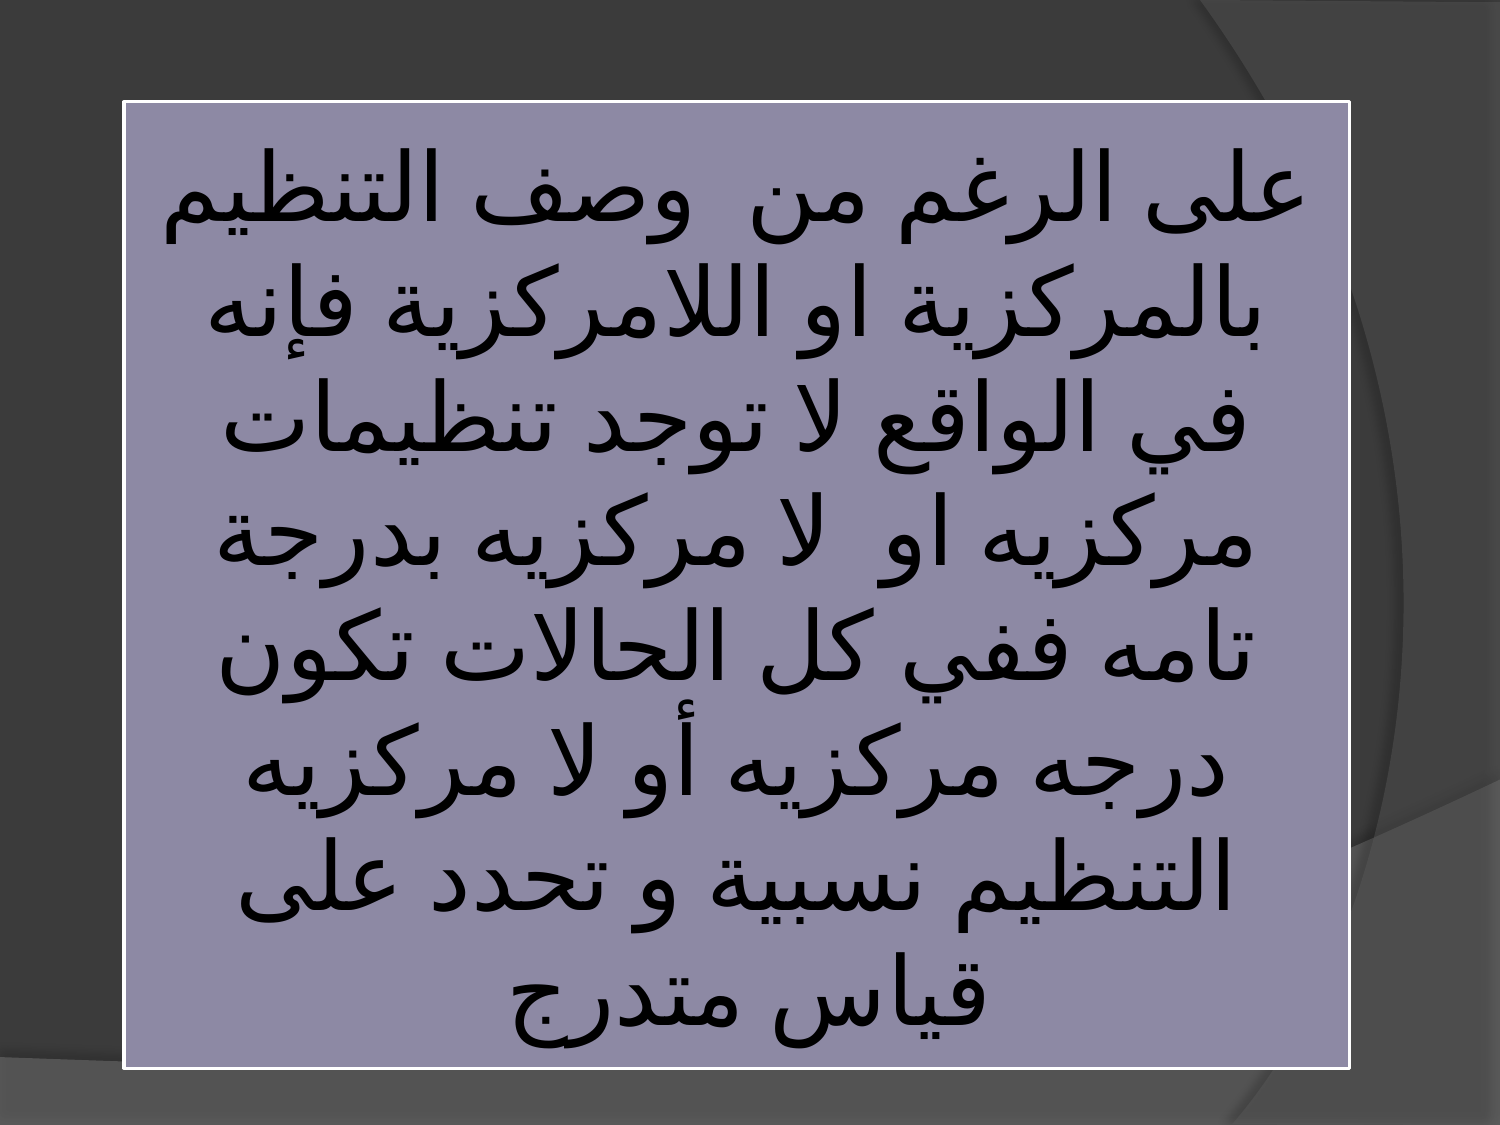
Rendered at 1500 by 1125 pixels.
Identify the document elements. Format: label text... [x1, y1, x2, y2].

title على الرغم من وصف التنظيم بالمركزية او اللامركزية فإنه في الواقع لا توجد تنظيمات مركزيه او لا مركزيه بدرجة تامه ففي كل الحالات تكون درجه مركزيه أو لا مركزيه التنظيم نسبية و تحدد على قياس متدرج [122, 100, 1351, 1070]
